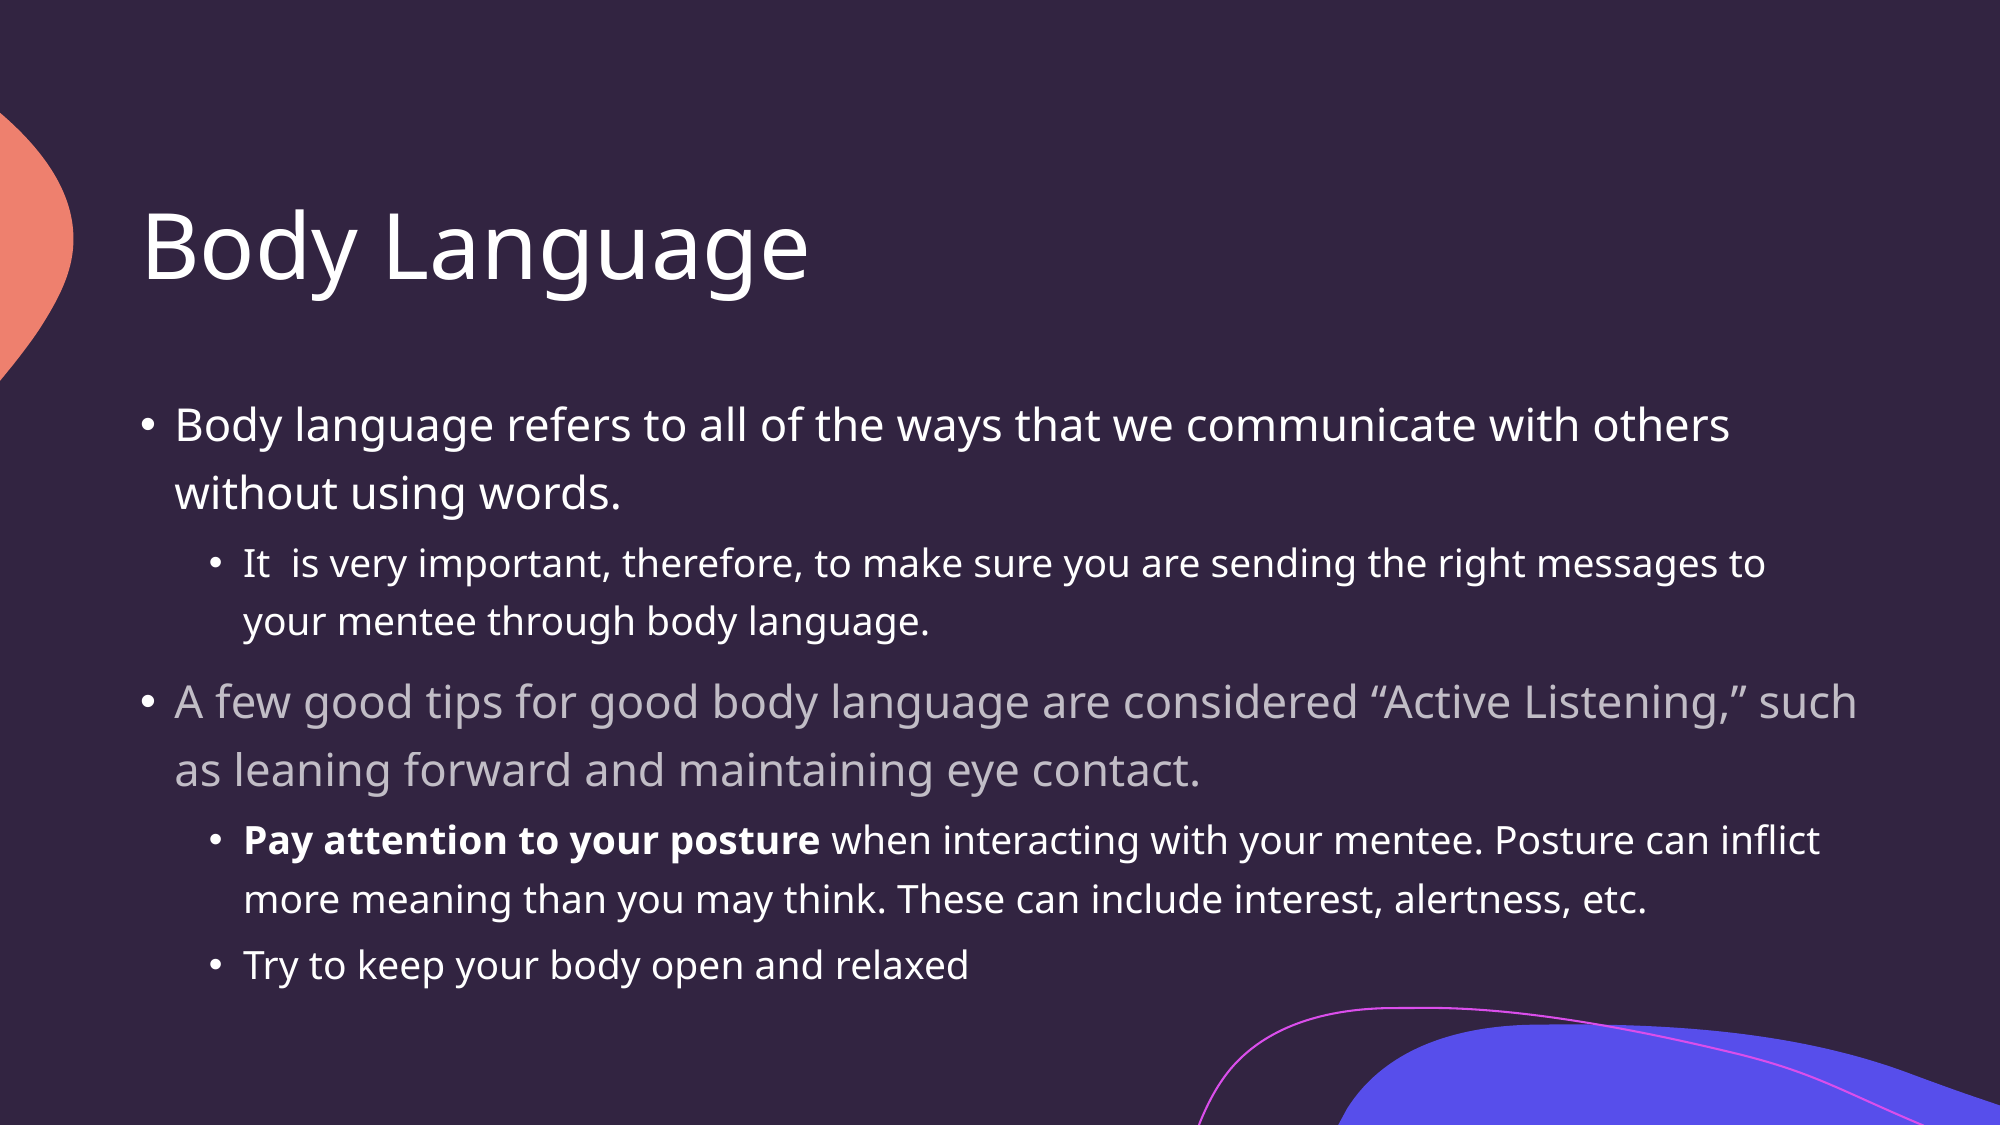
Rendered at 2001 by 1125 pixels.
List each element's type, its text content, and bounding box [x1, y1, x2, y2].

list Body language refers to all of the ways that we communicate with others without using words. It is very important, therefore, to make sure you are sending the right messages to your mentee through body language. A few good tips for good body language are considered “Active Listening,” such as leaning forward and maintaining eye contact. Pay attention to your posture when interacting with your mentee. Posture can inflict more meaning than you may think. These can include interest, alertness, etc. Try to keep your body open and relaxed [125, 375, 1875, 1002]
title Body Language [125, 125, 1875, 375]
